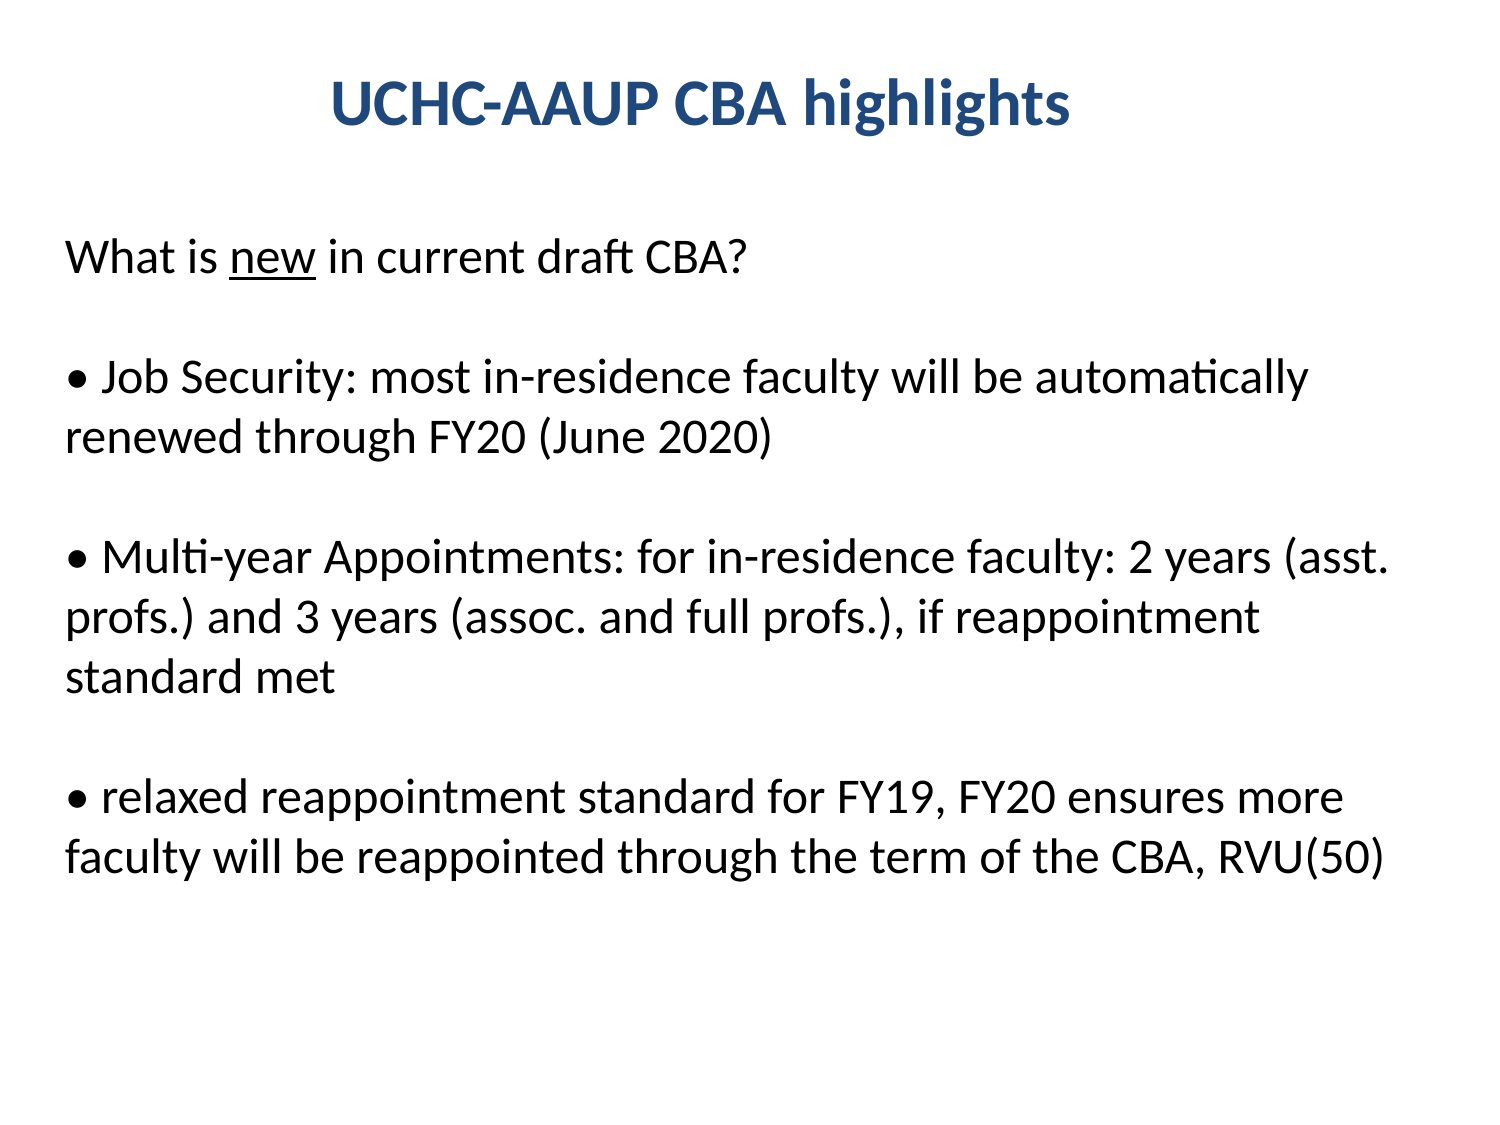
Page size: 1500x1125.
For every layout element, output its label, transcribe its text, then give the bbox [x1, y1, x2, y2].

text_box UCHC-AAUP CBA highlights [315, 51, 1088, 147]
text_box What is new in current draft CBA? • Job Security: most in-residence faculty will be automatically renewed through FY20 (June 2020) • Multi-year Appointments: for in-residence faculty: 2 years (asst. profs.) and 3 years (assoc. and full profs.), if reappointment standard met • relaxed reappointment standard for FY19, FY20 ensures more faculty will be reappointed through the term of the CBA, RVU(50) [50, 215, 1454, 891]
